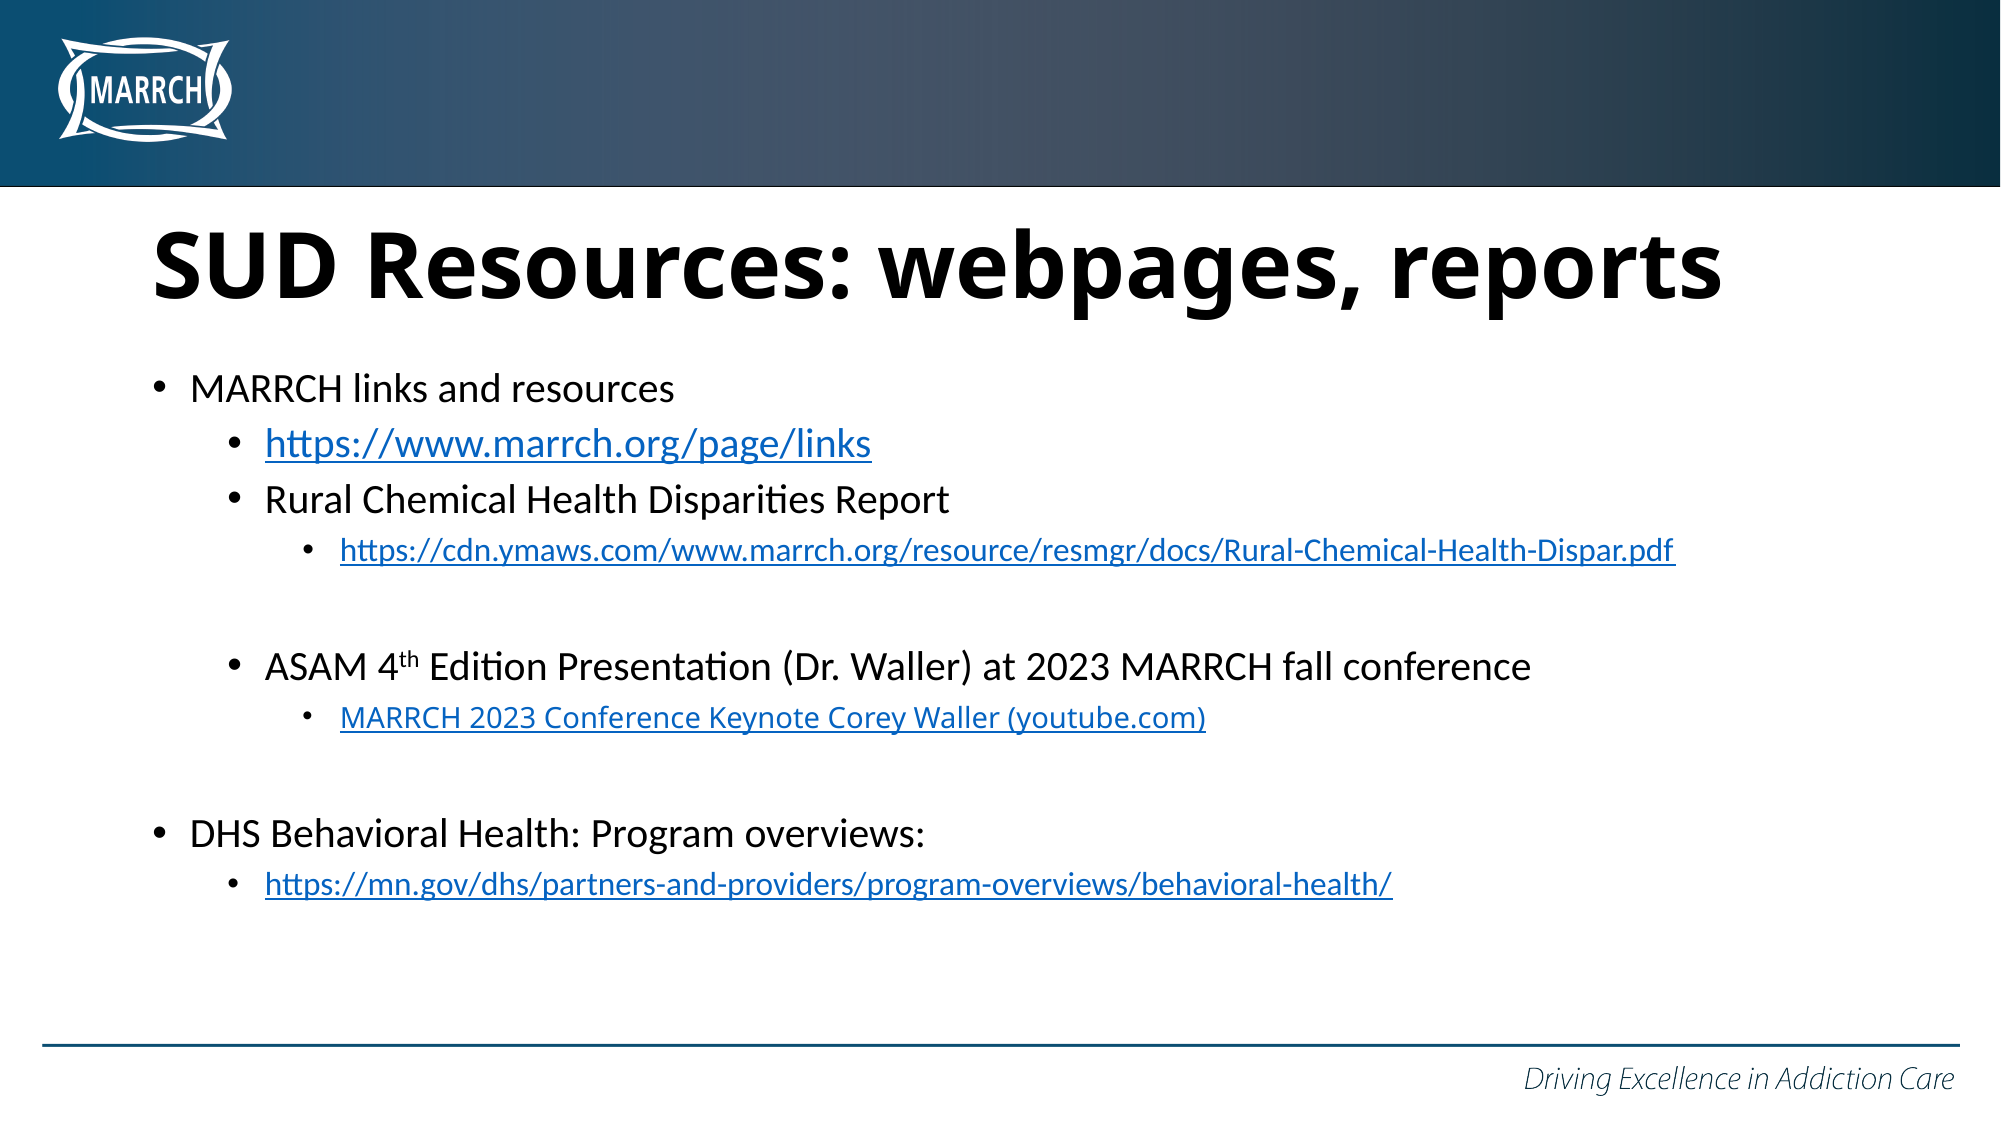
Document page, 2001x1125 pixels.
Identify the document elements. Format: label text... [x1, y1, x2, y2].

picture [0, 0, 2001, 1125]
title SUD Resources: webpages, reports [137, 208, 1863, 330]
list MARRCH links and resources https://www.marrch.org/page/links Rural Chemical Health Disparities Report https://cdn.ymaws.com/www.marrch.org/resource/resmgr/docs/Rural-Chemical-Health-Dispar.pdf ASAM 4th Edition Presentation (Dr. Waller) at 2023 MARRCH fall conference MARRCH 2023 Conference Keynote Corey Waller (youtube.com) DHS Behavioral Health: Program overviews: https://mn.gov/dhs/partners-and-providers/program-overviews/behavioral-health/ [137, 358, 1863, 1014]
